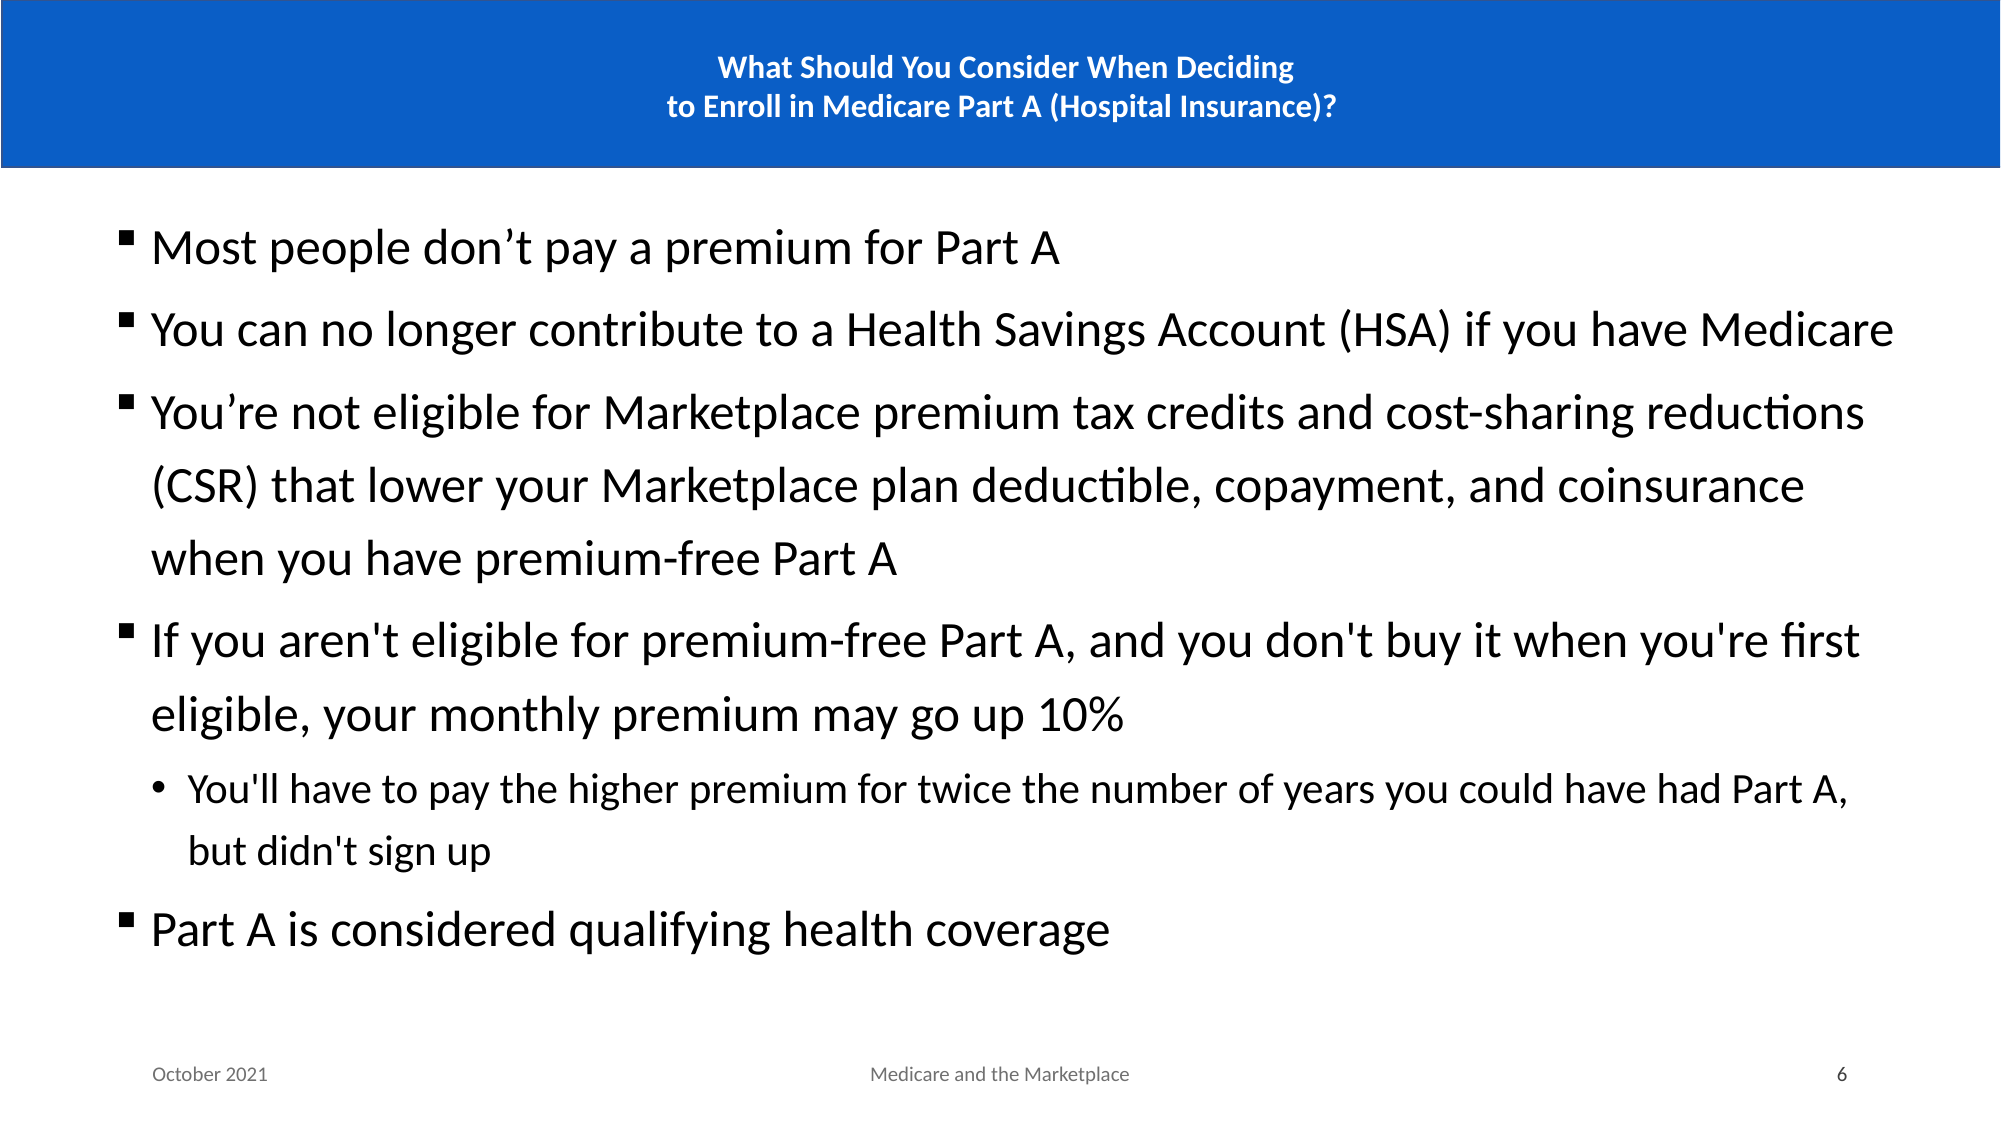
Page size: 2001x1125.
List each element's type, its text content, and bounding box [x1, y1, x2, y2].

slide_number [137, 1042, 588, 1103]
title What Should You Consider When Deciding to Enroll in Medicare Part A (Hospital Insurance)? [56, 1, 1957, 169]
list Most people don’t pay a premium for Part A You can no longer contribute to a Health Savings Account (HSA) if you have Medicare You’re not eligible for Marketplace premium tax credits and cost-sharing reductions (CSR) that lower your Marketplace plan deductible, copayment, and coinsurance when you have premium-free Part A If you aren't eligible for premium-free Part A, and you don't buy it when you're first eligible, your monthly premium may go up 10% You'll have to pay the higher premium for twice the number of years you could have had Part A, but didn't sign up Part A is considered qualifying health coverage [99, 193, 1914, 1018]
footer Medicare and the Marketplace [662, 1042, 1338, 1103]
